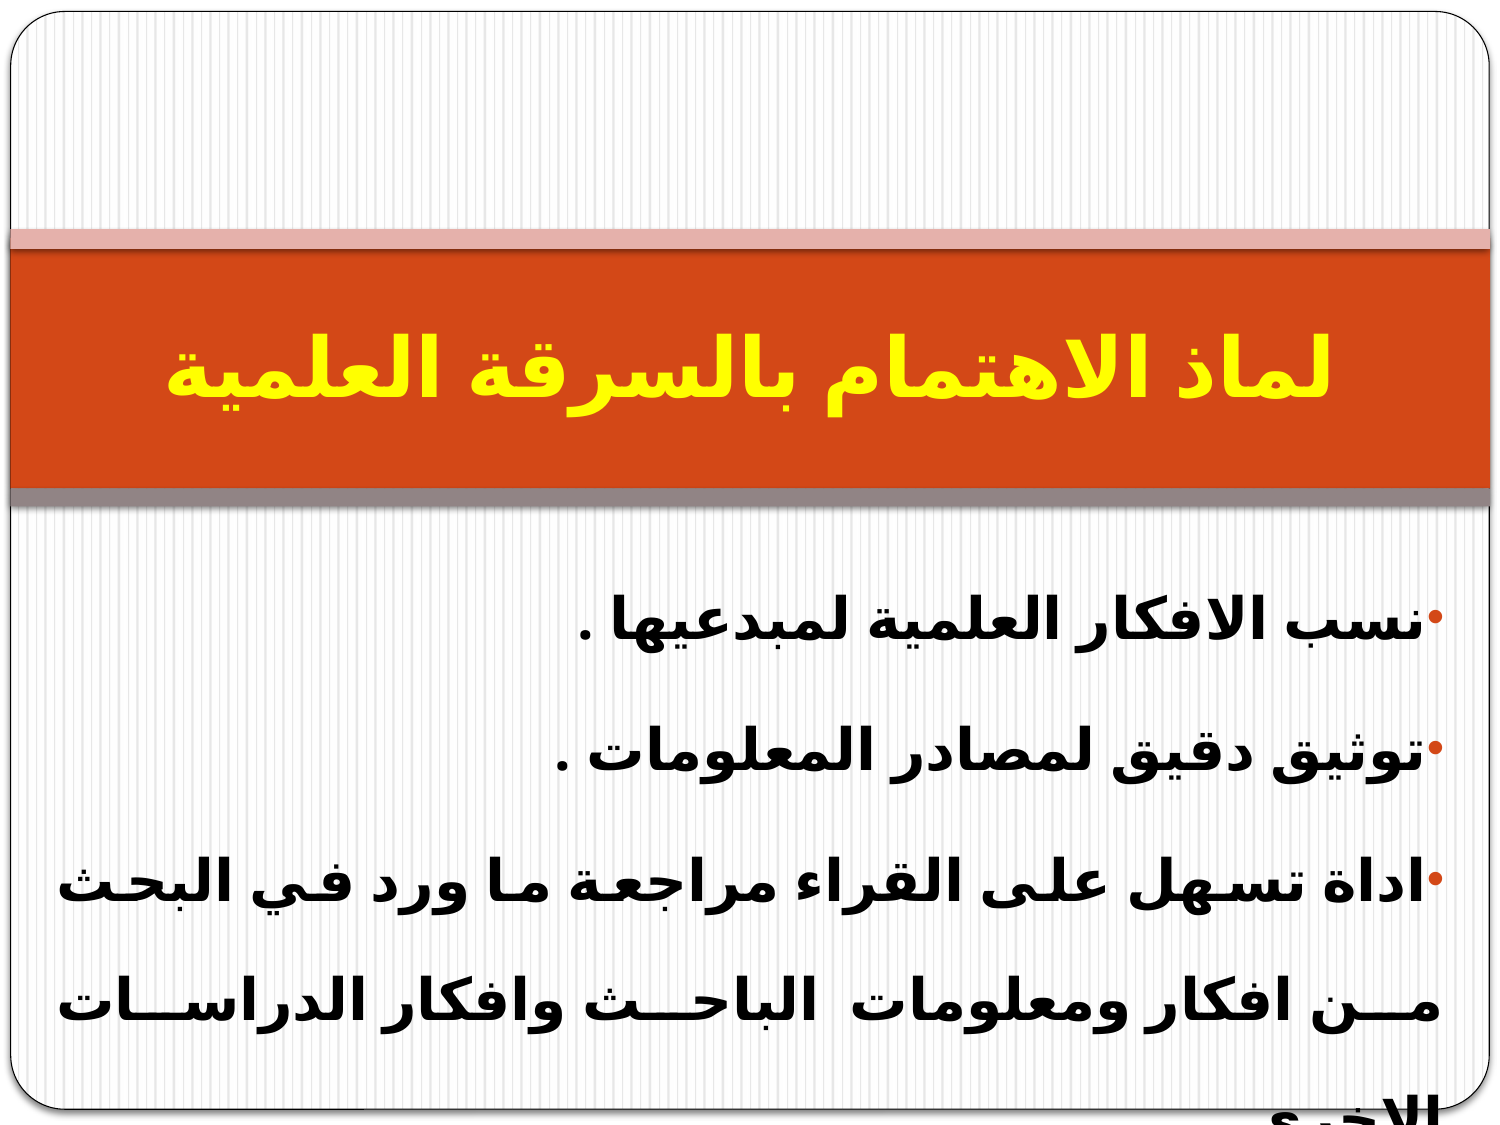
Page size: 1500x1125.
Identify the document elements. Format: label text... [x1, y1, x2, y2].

title لماذ الاهتمام بالسرقة العلمية [75, 247, 1425, 489]
subtitle نسب الافكار العلمية لمبدعيها . توثيق دقيق لمصادر المعلومات . اداة تسهل على القراء مراجعة ما ورد في البحث من افكار ومعلومات الباحث وافكار الدراسات الاخرى . [41, 525, 1459, 1047]
